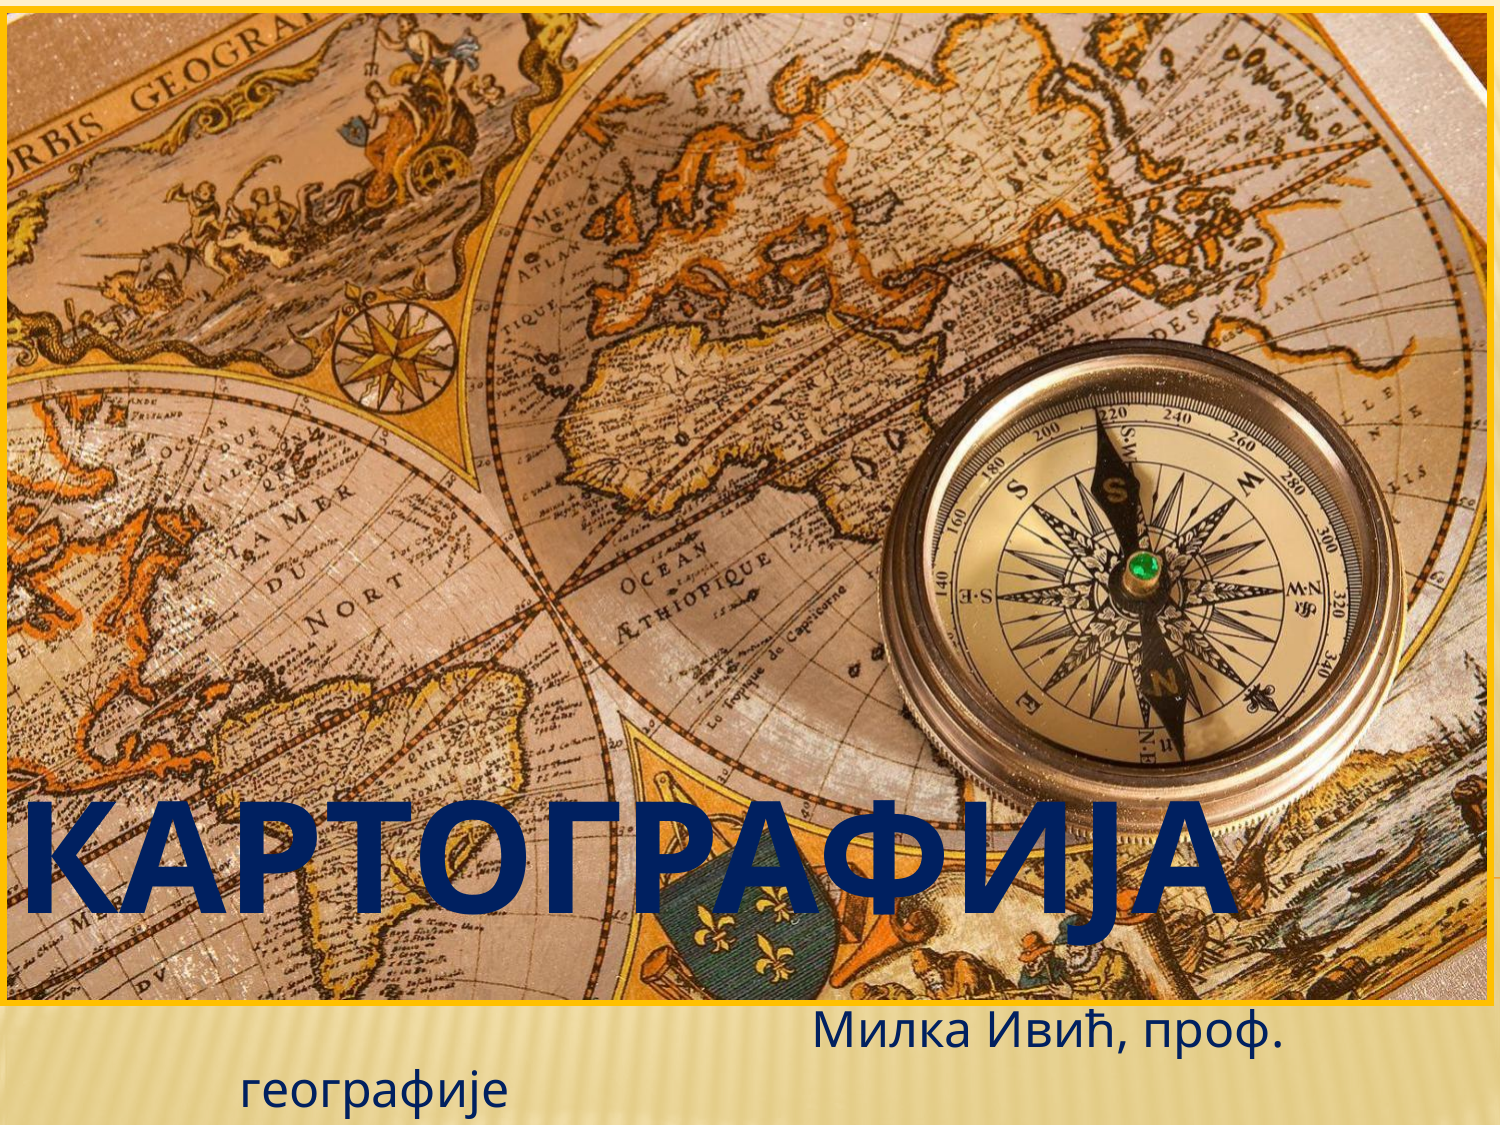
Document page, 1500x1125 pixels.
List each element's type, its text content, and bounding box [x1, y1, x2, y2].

picture [6, 12, 1488, 1001]
subtitle Милка Ивић, проф. географије [225, 987, 1500, 1125]
